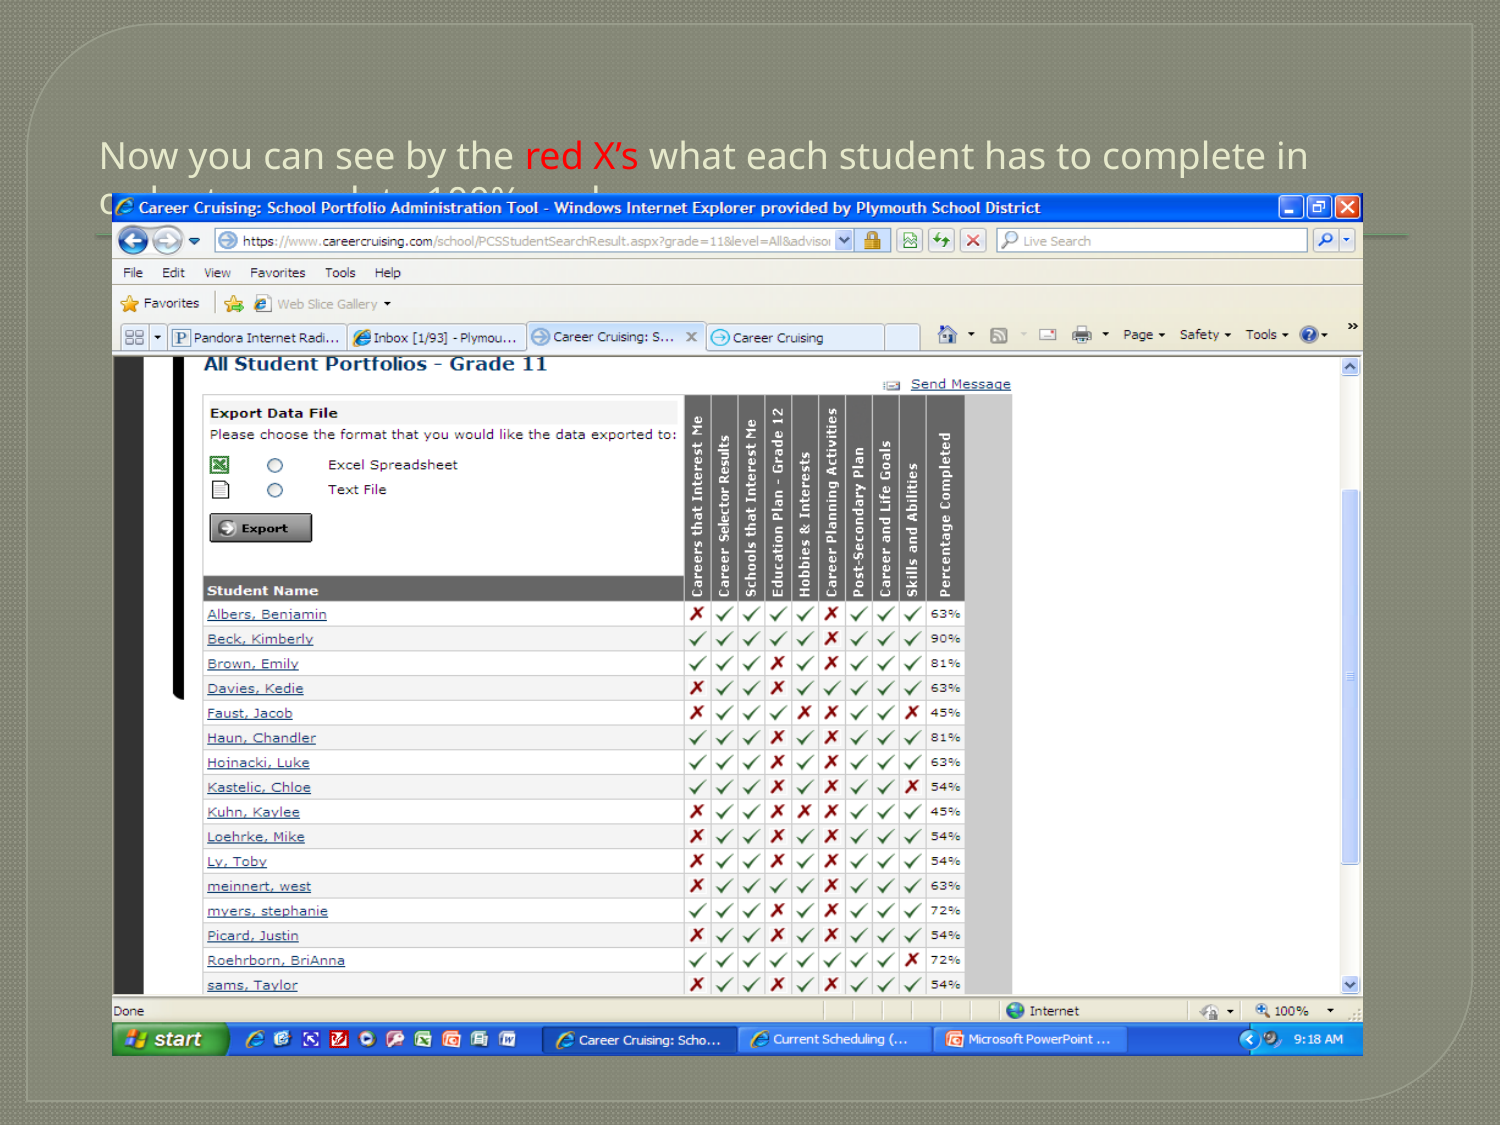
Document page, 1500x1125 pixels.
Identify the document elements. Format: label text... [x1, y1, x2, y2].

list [112, 192, 1363, 1056]
title Now you can see by the red X’s what each student has to complete in order to complete 100% each year. [75, 41, 1425, 230]
